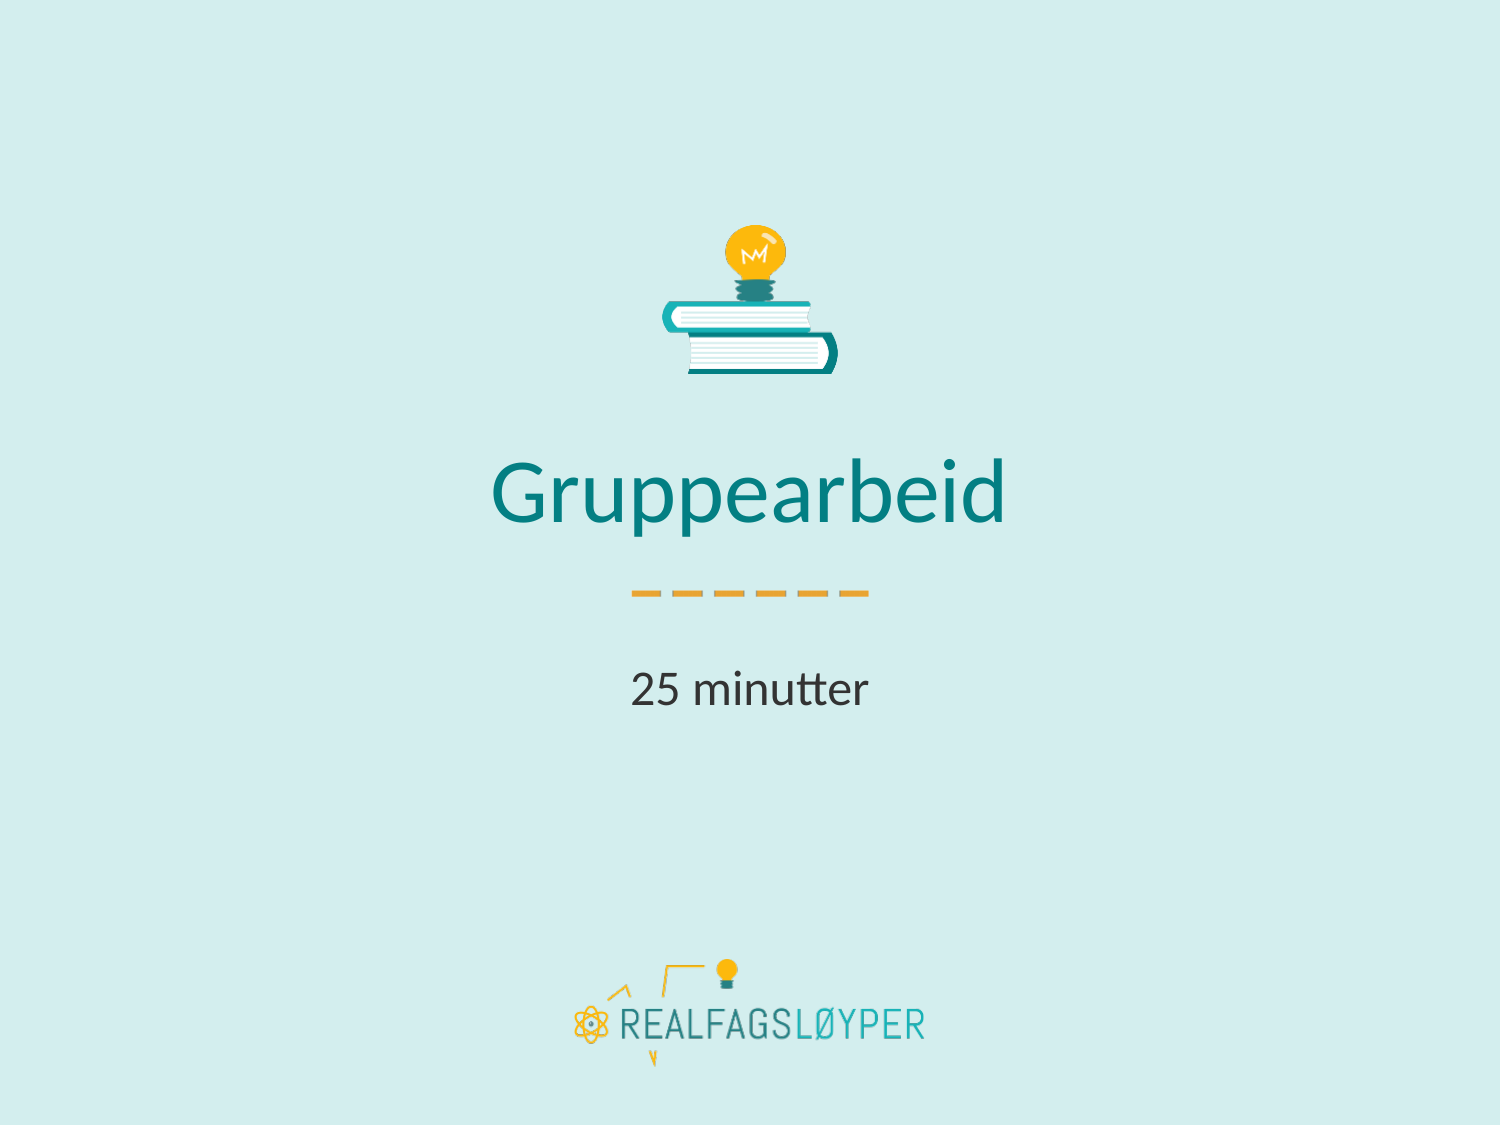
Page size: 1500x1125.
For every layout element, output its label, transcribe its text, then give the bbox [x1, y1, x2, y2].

picture [662, 225, 838, 374]
title Gruppearbeid [90, 418, 1410, 567]
picture [574, 959, 925, 1067]
subtitle 25 minutter [187, 654, 1313, 927]
picture [632, 591, 868, 596]
